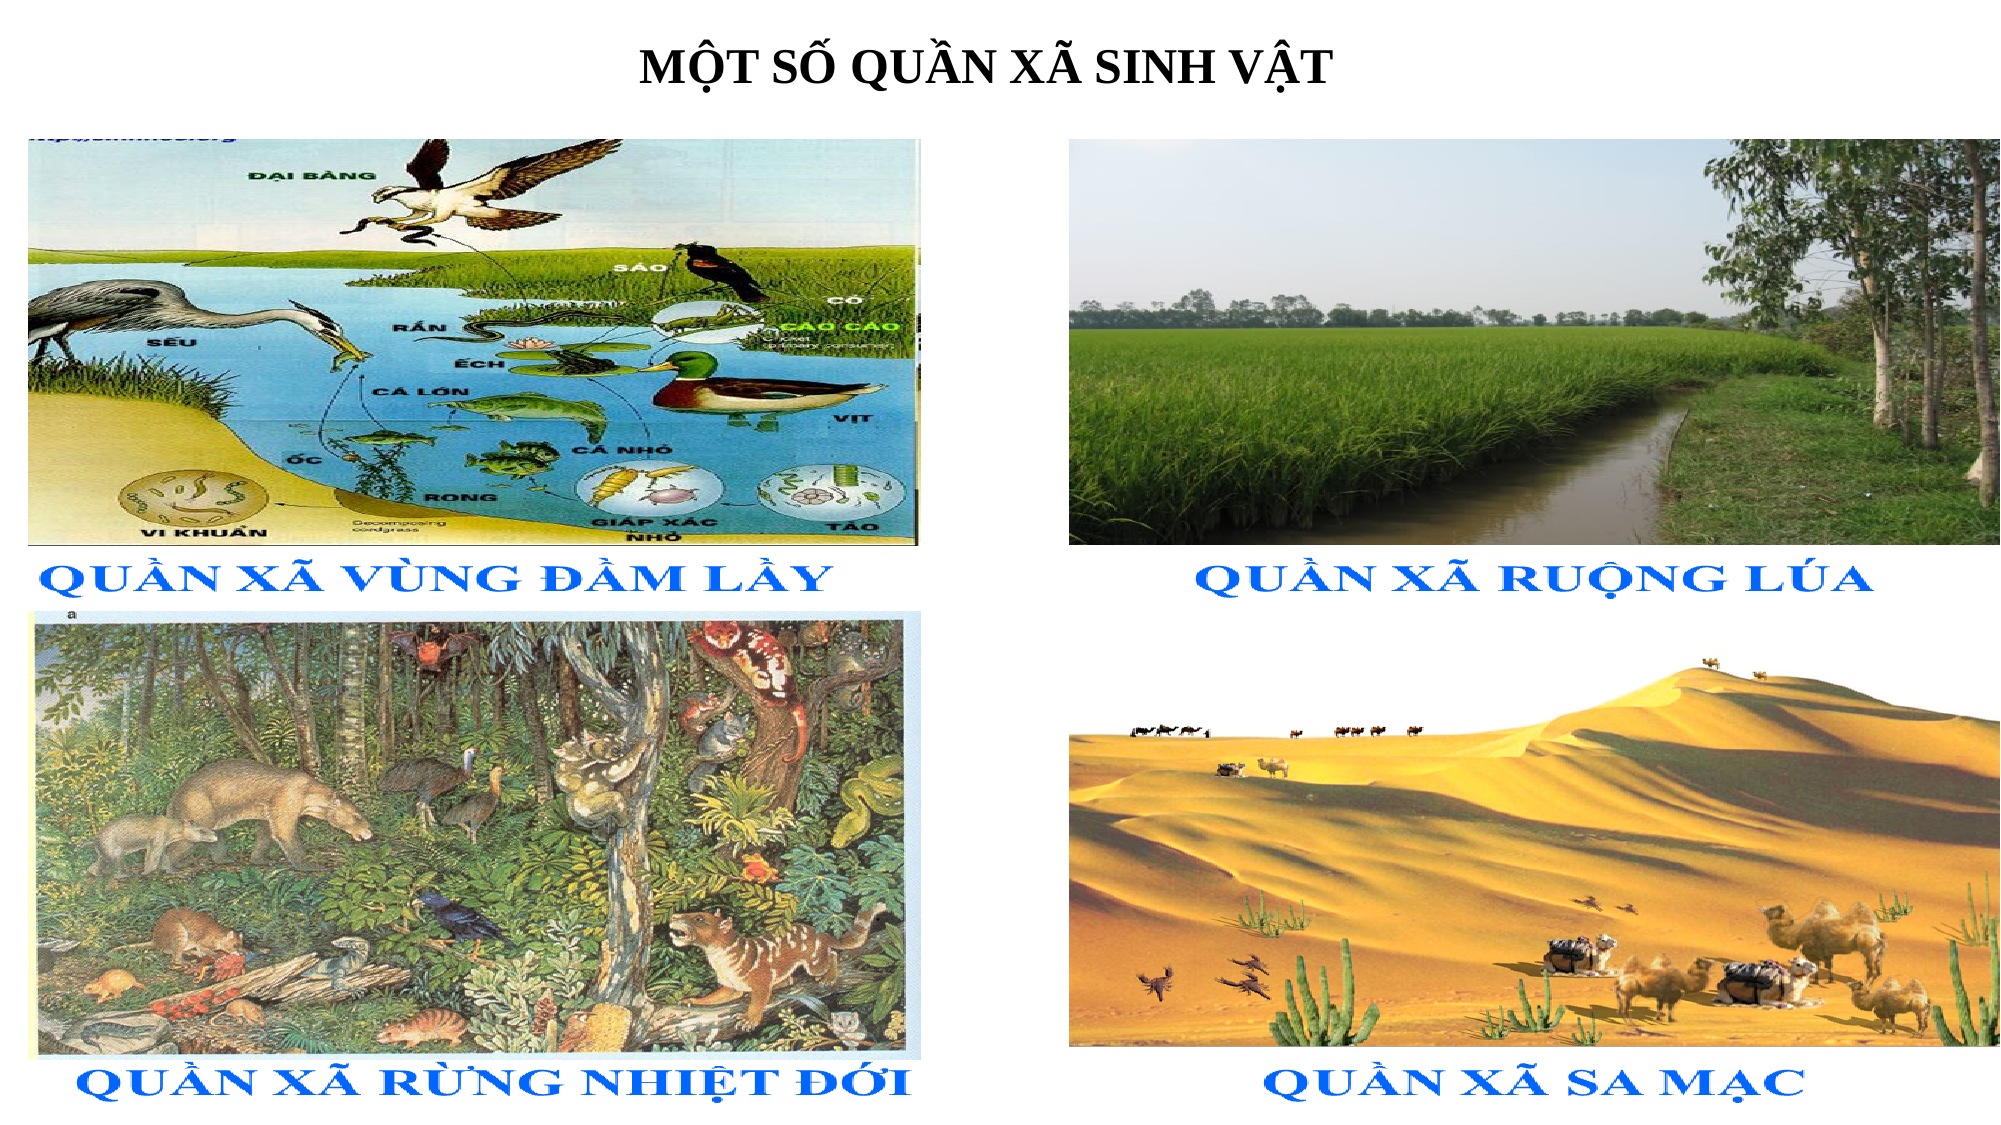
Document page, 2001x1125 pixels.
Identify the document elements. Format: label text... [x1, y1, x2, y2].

text_box MỘT SỐ QUẦN XÃ SINH VẬT [320, 26, 1653, 101]
picture [0, 139, 2000, 1125]
